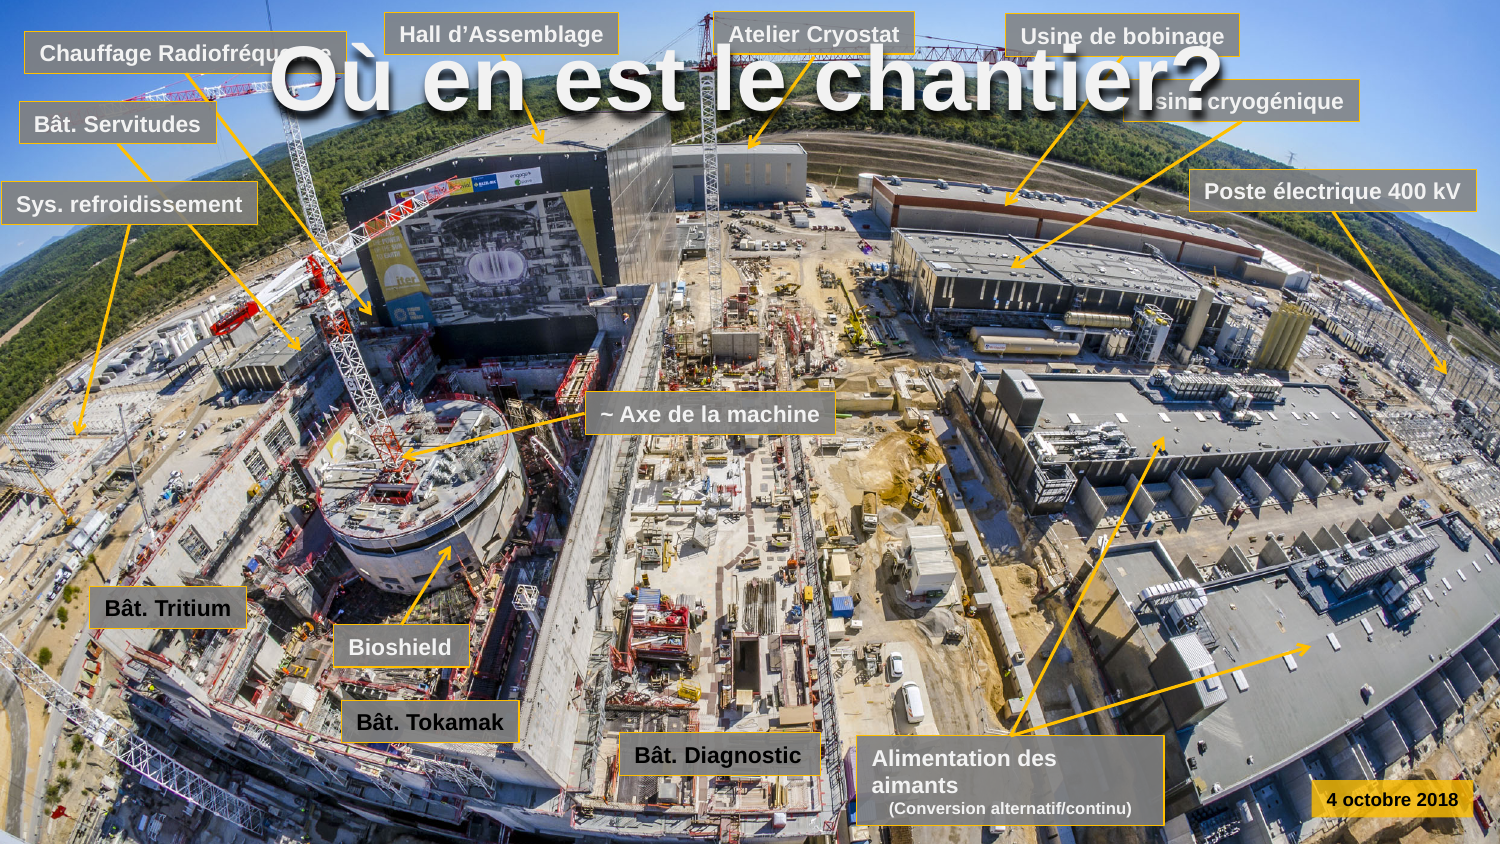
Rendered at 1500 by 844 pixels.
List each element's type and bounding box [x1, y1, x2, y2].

text_box [1168, 645, 1312, 737]
text_box [1010, 435, 1165, 737]
text_box [501, 54, 544, 145]
text_box [1004, 56, 1124, 207]
text_box [1010, 121, 1242, 269]
text_box [401, 413, 585, 458]
text_box [401, 545, 452, 626]
text_box [76, 224, 130, 437]
text_box [185, 73, 373, 316]
text_box [1332, 211, 1448, 375]
text_box [117, 144, 302, 352]
text_box [747, 56, 815, 150]
picture [0, 0, 1500, 844]
